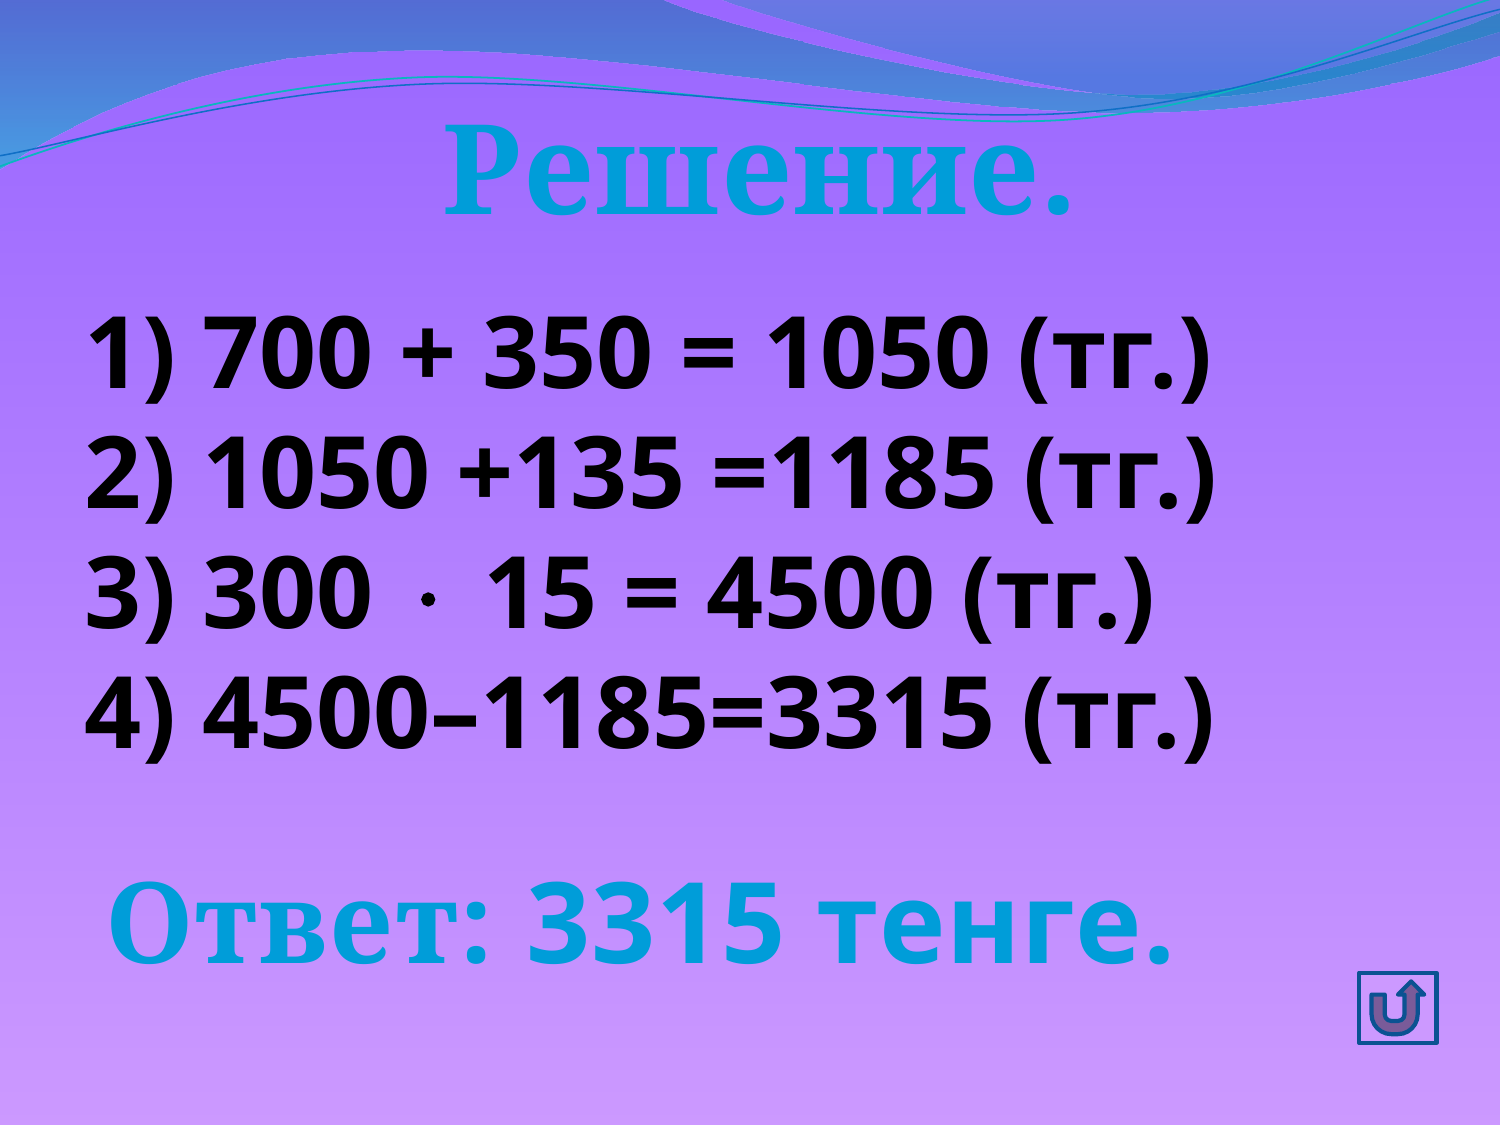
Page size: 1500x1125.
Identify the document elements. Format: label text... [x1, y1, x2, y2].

text_box Решение. [427, 81, 1094, 247]
text_box [1357, 971, 1439, 1045]
text_box Ответ: 3315 тенге. [90, 843, 1192, 994]
text_box 1) 700 + 350 = 1050 (тг.) 2) 1050 +135 =1185 (тг.) 3) 300  15 = 4500 (тг.) 4) 4500–1185=3315 (тг.) [70, 281, 1407, 776]
